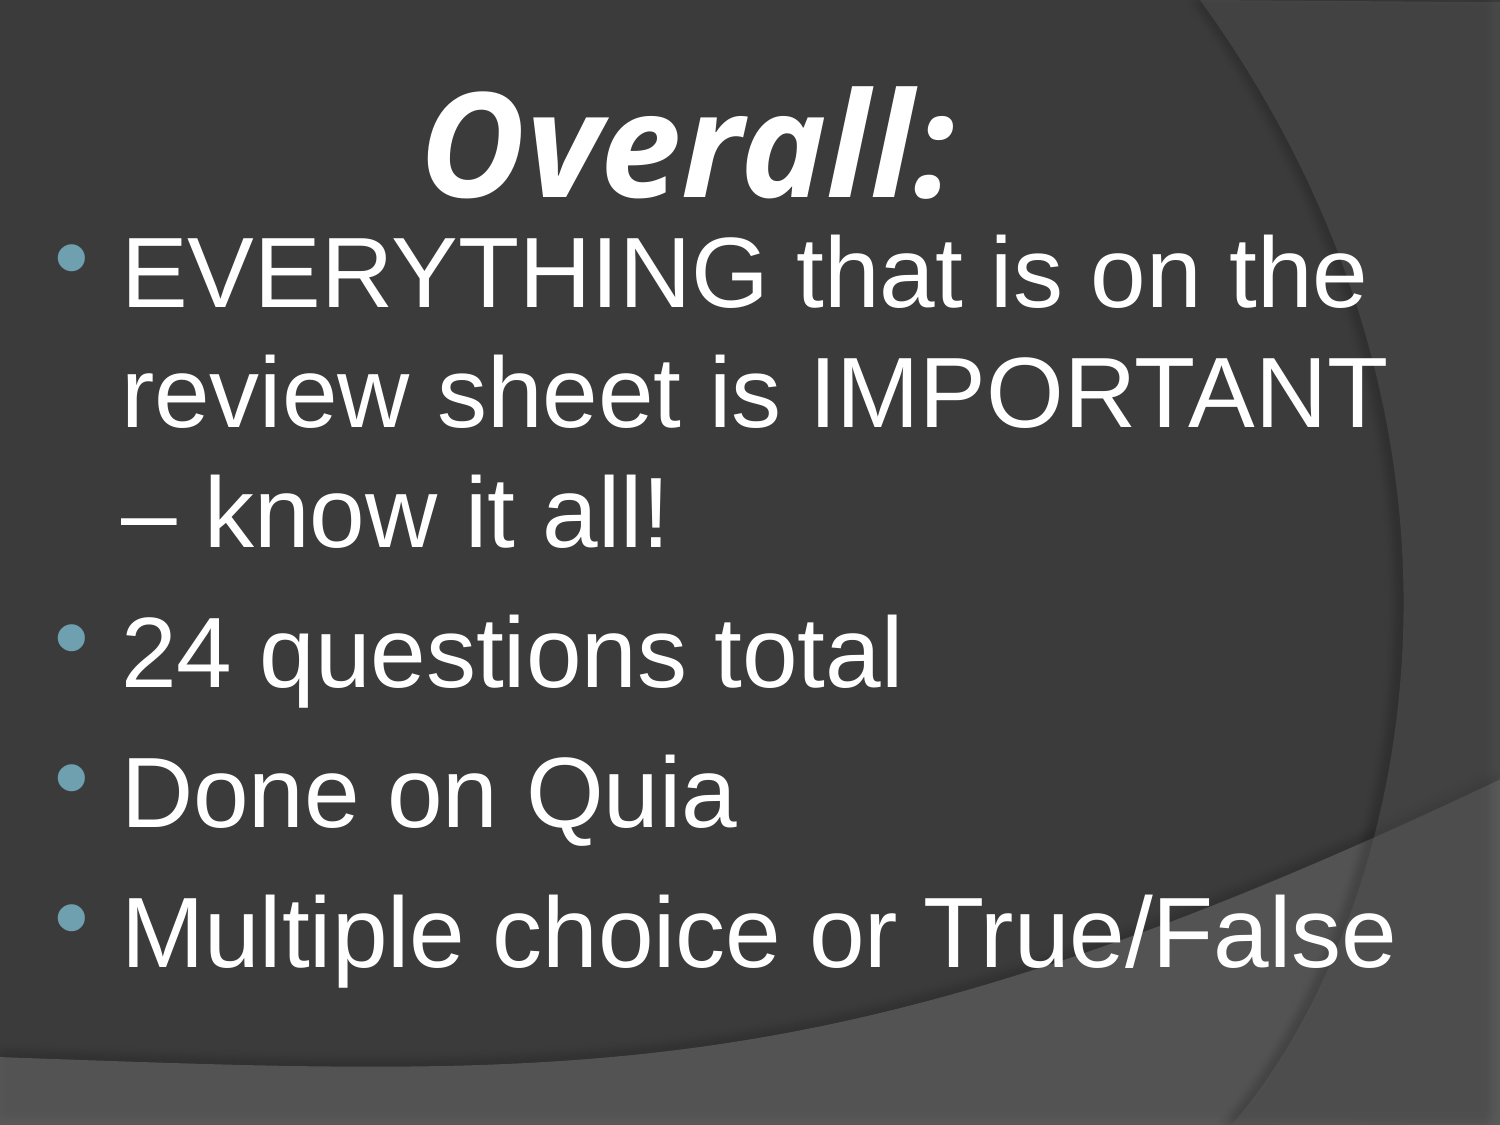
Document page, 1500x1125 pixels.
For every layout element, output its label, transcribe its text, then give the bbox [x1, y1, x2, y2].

list EVERYTHING that is on the review sheet is IMPORTANT – know it all! 24 questions total Done on Quia Multiple choice or True/False [37, 200, 1463, 1005]
title Overall: [75, 45, 1300, 200]
